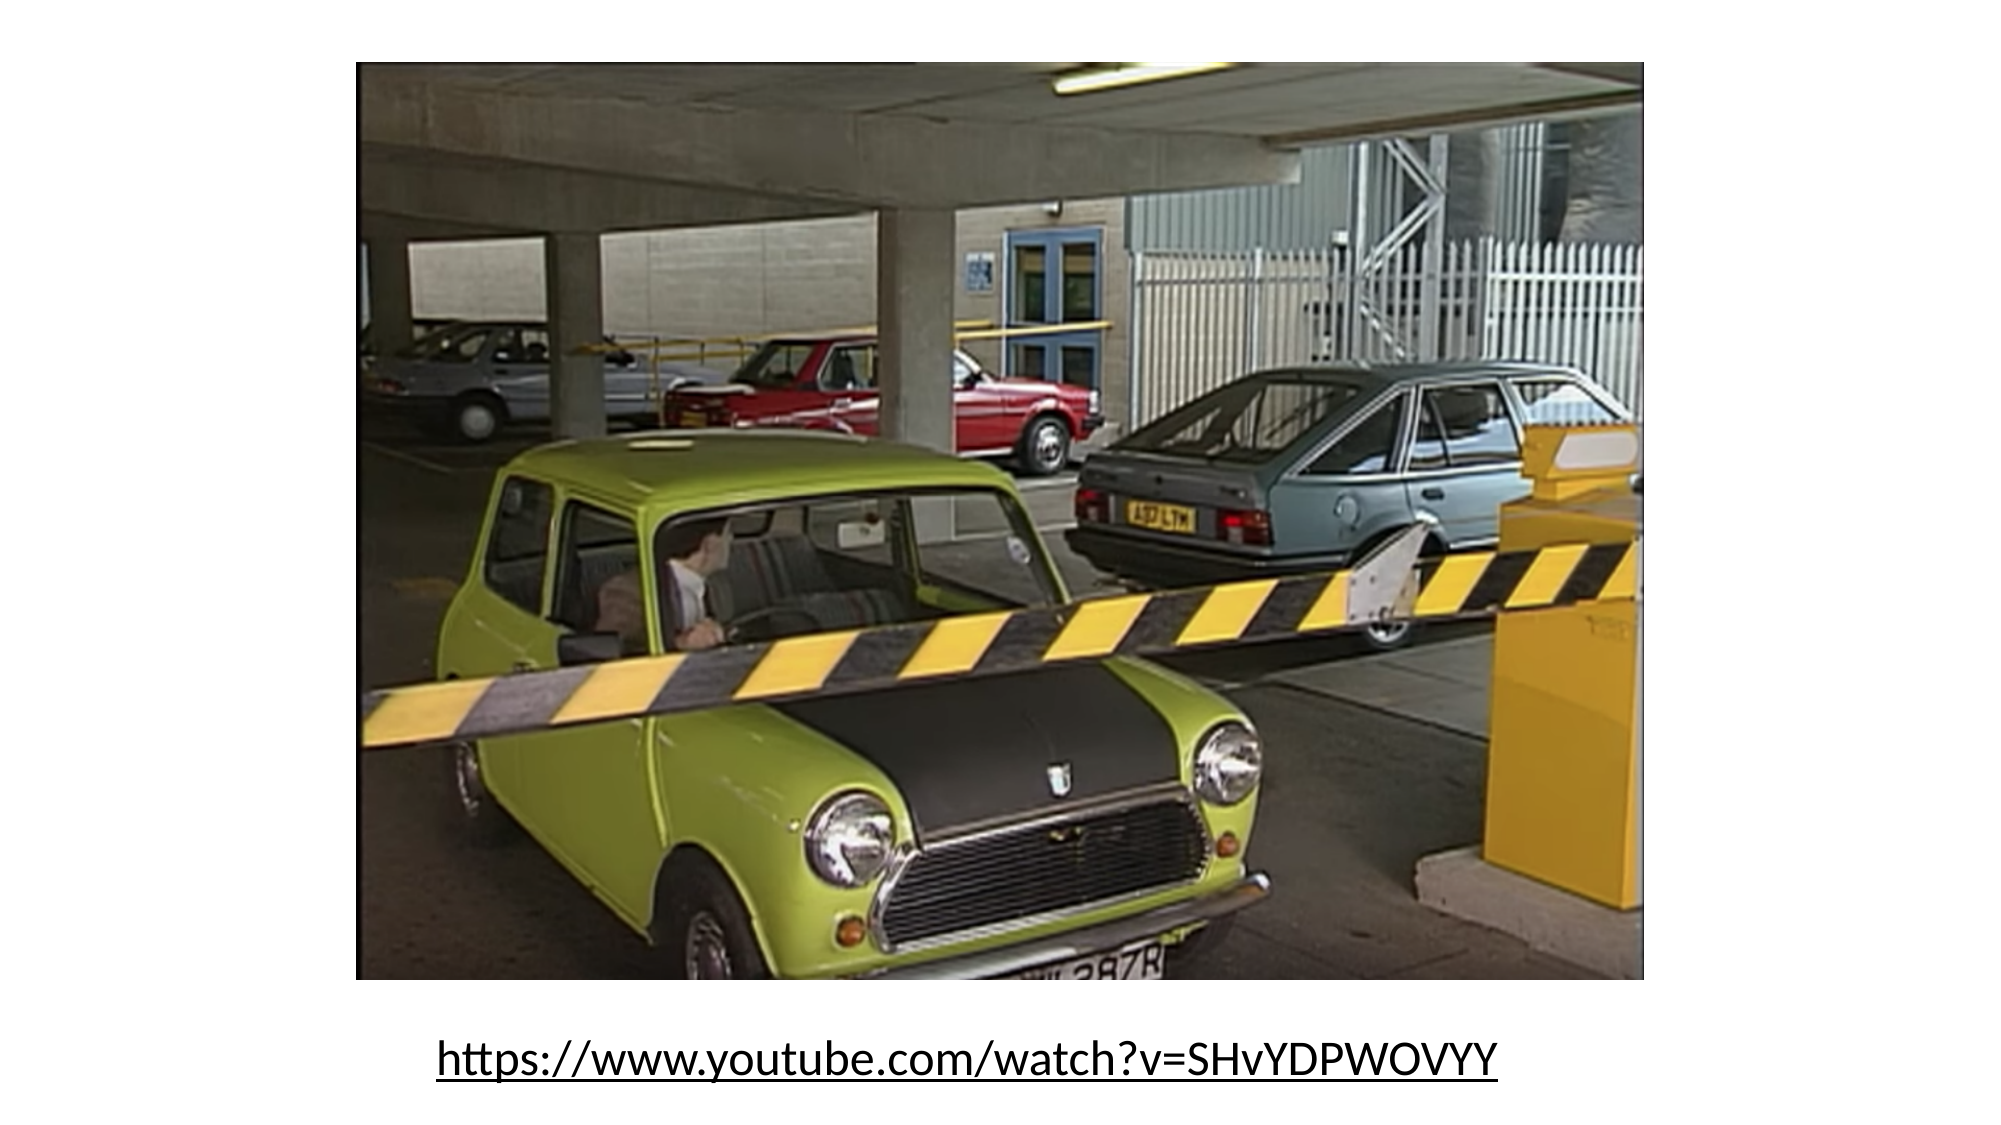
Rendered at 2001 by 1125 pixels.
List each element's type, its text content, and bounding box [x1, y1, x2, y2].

picture [356, 62, 1644, 980]
text_box https://www.youtube.com/watch?v=SHvYDPWOVYY [421, 1017, 1579, 1093]
